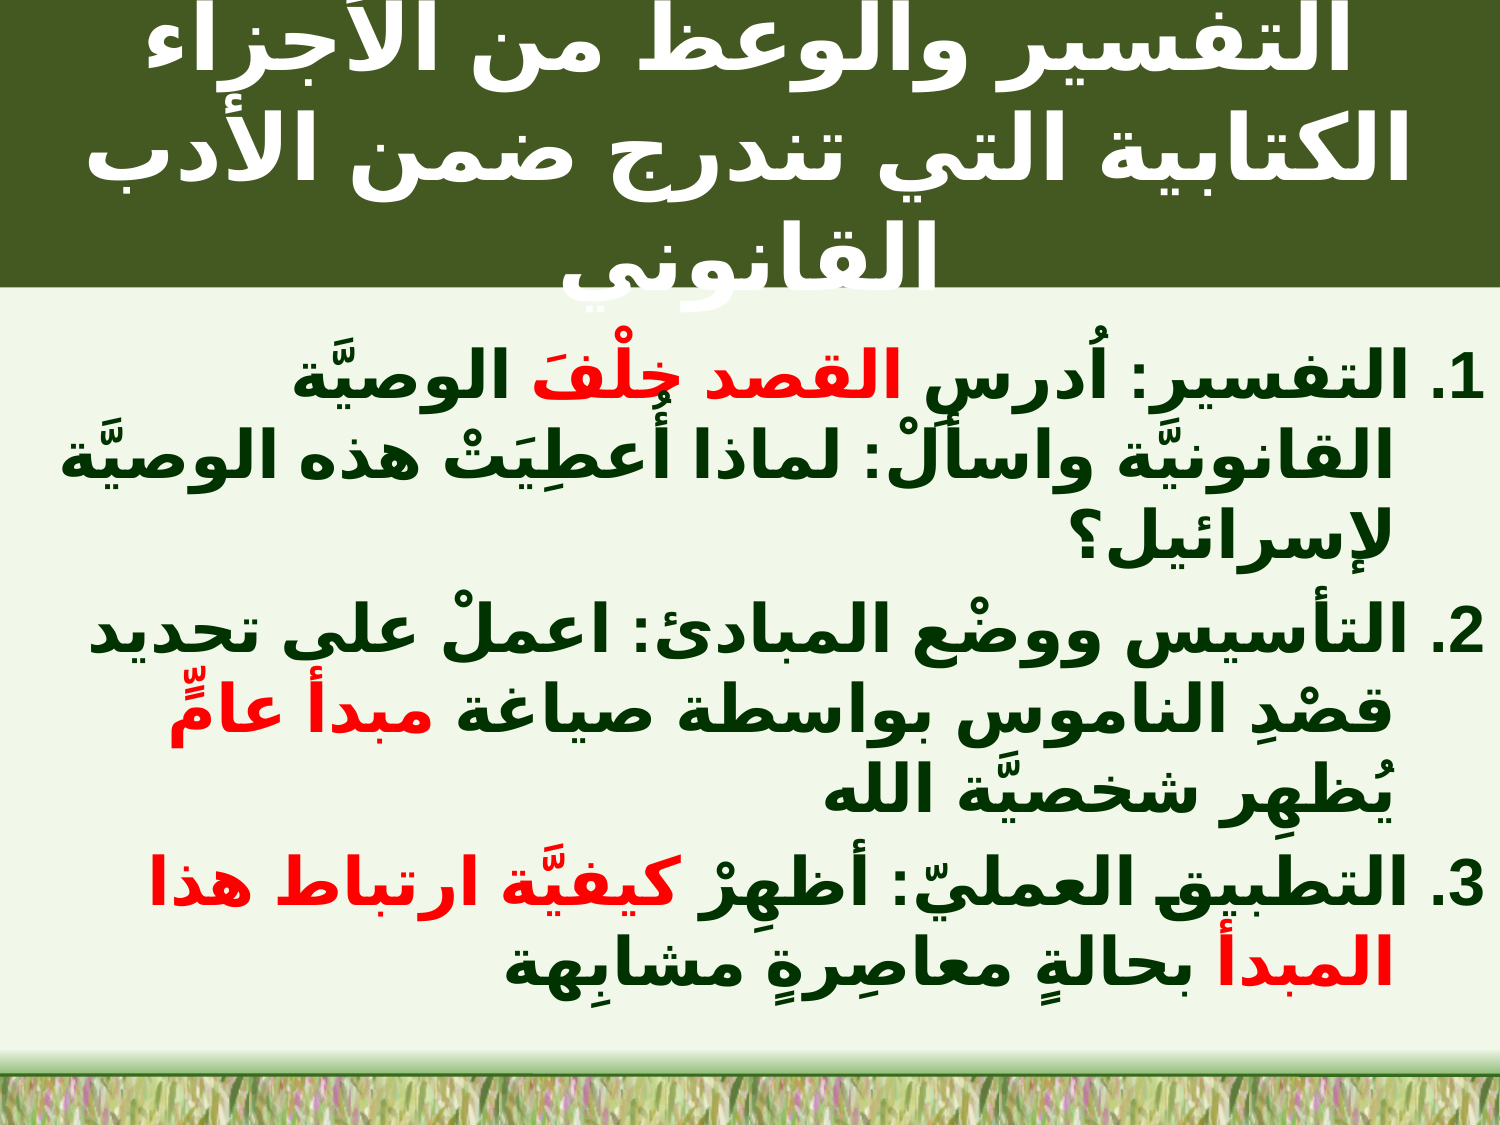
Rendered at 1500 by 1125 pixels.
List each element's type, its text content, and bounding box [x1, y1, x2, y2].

title التفسير والوعظ من الأجزاء الكتابية التي تندرج ضمن الأدب القانوني [0, 0, 1500, 288]
text_box 1. التفسير: اُدرسِ القصد خلْفَ الوصيَّة القانونيَّة واسألْ: لماذا أُعطِيَتْ هذه الوصيَّة لإسرائيل؟ 2. التأسيس ووضْع المبادئ: اعملْ على تحديد قصْدِ الناموس بواسطة صياغة مبدأ عامٍّ يُظهِر شخصيَّة الله 3. التطبيق العمليّ: أظهِرْ كيفيَّة ارتباط هذا المبدأ بحالةٍ معاصِرةٍ مشابِهة [12, 324, 1500, 1000]
picture [0, 1077, 1500, 1125]
